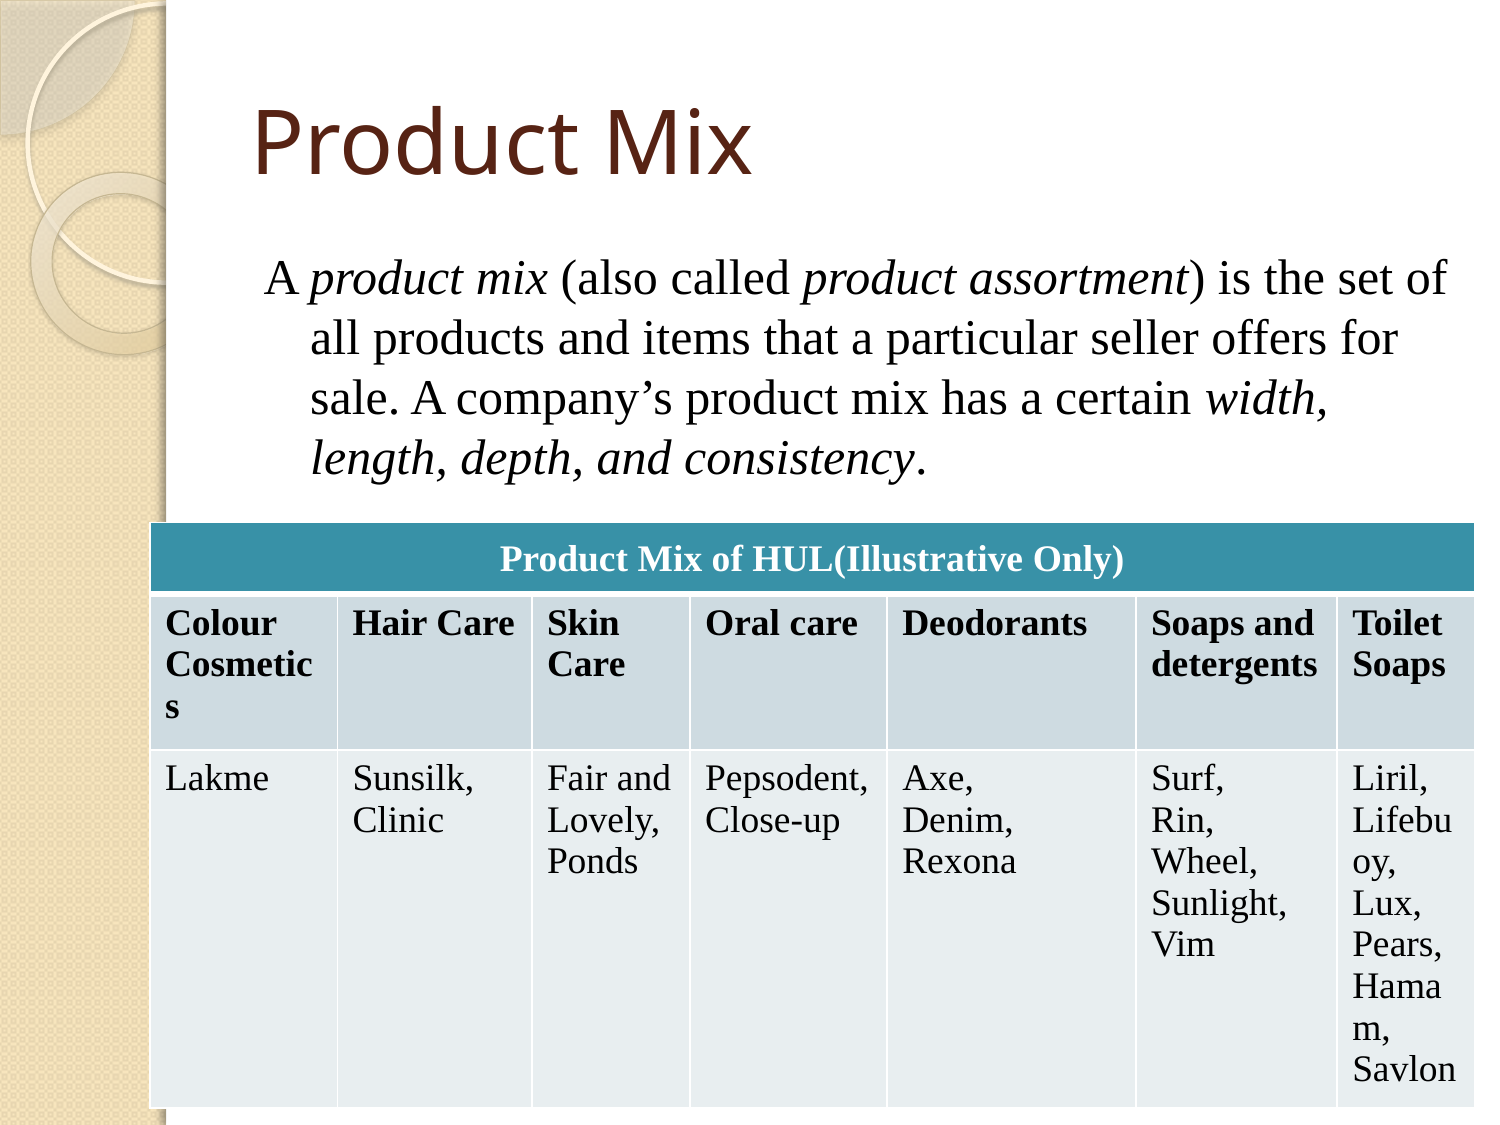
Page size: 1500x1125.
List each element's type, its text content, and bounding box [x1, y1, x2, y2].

table_cell Toilet Soaps [1338, 597, 1474, 749]
table_cell Oral care [691, 597, 886, 749]
table_cell Surf, Rin, Wheel, Sunlight, Vim [1137, 751, 1336, 1107]
table_cell Colour Cosmetics [151, 597, 337, 749]
table_cell Pepsodent, Close-up [691, 751, 886, 1107]
table_cell Lakme [151, 751, 337, 1107]
table_cell Sunsilk, Clinic [338, 751, 531, 1107]
table_cell Soaps and detergents [1137, 597, 1336, 749]
table_cell Liril, Lifebuoy, Lux, Pears, Hamam, Savlon [1338, 751, 1474, 1107]
title Product Mix [235, 45, 1466, 233]
table_cell Deodorants [888, 597, 1135, 749]
table_header Product Mix of HUL(Illustrative Only) [151, 523, 1474, 591]
list A product mix (also called product assortment) is the set of all products and items that a particular seller offers for sale. A company’s product mix has a certain width, length, depth, and consistency. [235, 237, 1466, 522]
table_cell Fair and Lovely, Ponds [533, 751, 689, 1107]
table_cell Axe, Denim, Rexona [888, 751, 1135, 1107]
table_cell Skin Care [533, 597, 689, 749]
table_cell Hair Care [338, 597, 531, 749]
